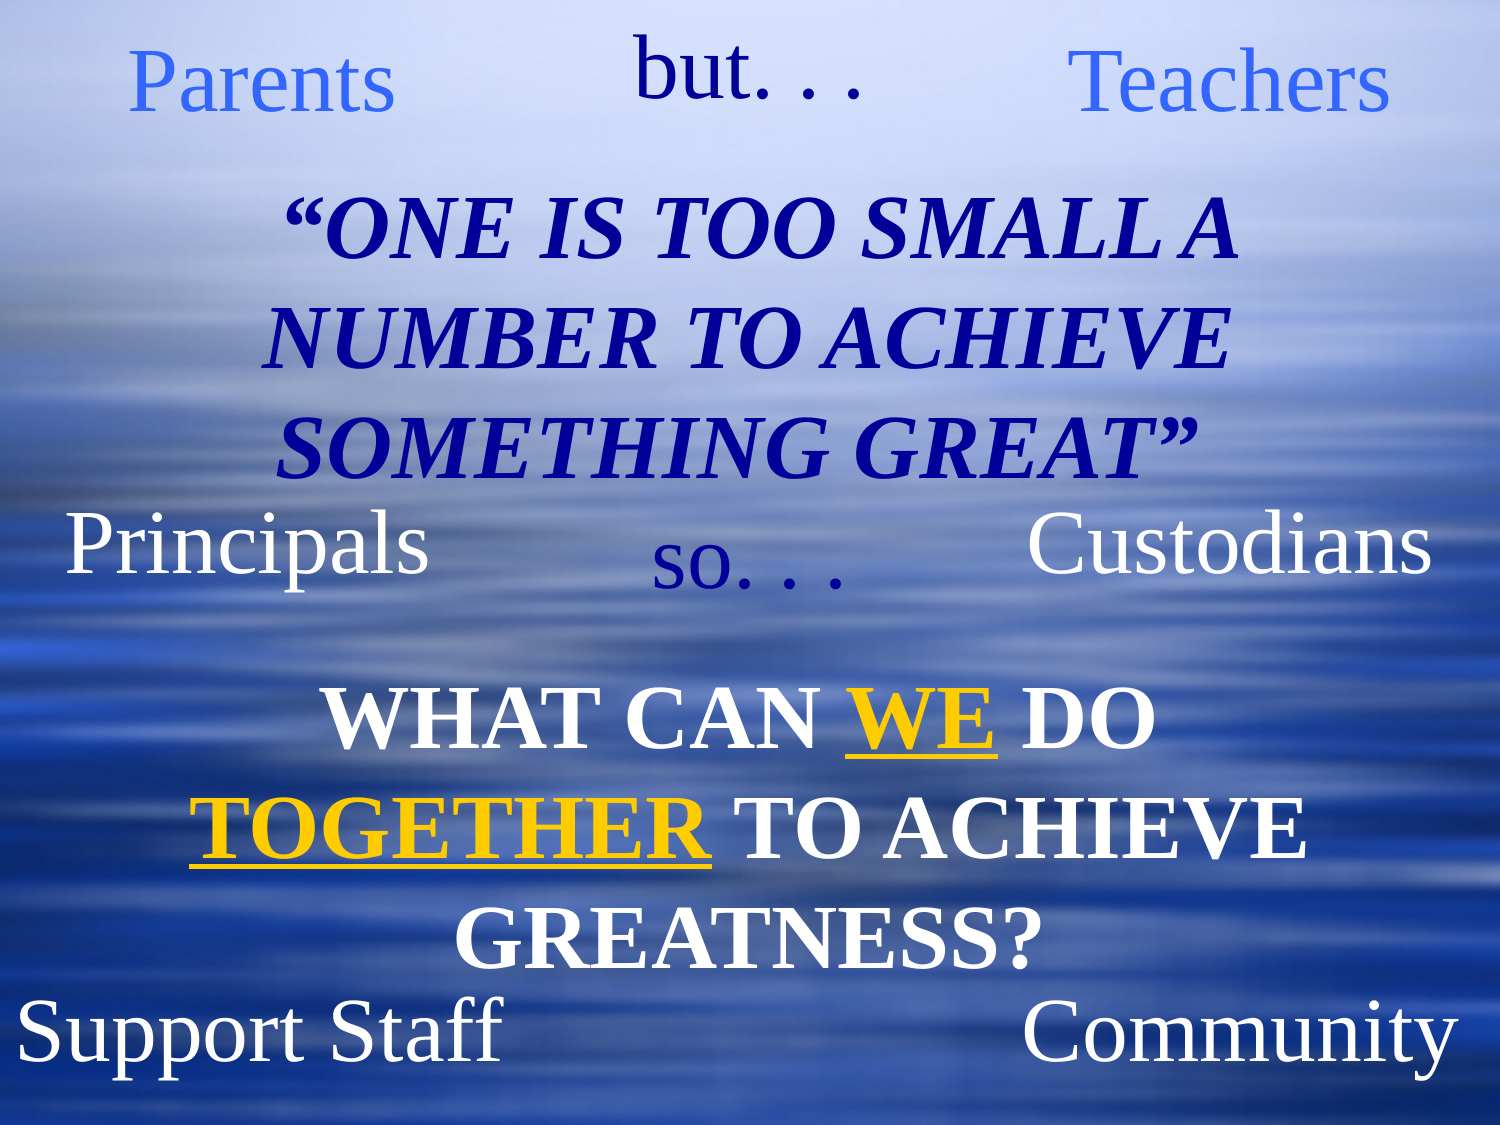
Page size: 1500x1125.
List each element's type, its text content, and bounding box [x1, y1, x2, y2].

text_box Custodians [1012, 474, 1451, 600]
text_box Parents [112, 12, 413, 138]
text_box Support Staff [0, 962, 520, 1088]
picture [0, 995, 1500, 1125]
text_box Principals [49, 474, 447, 600]
text_box Community [1006, 962, 1475, 1088]
text_box but. . . “ONE IS TOO SMALL A NUMBER TO ACHIEVE SOMETHING GREAT” so. . . WHAT CAN WE DO TOGETHER TO ACHIEVE GREATNESS? [0, 0, 1500, 995]
text_box Teachers [1052, 12, 1408, 138]
